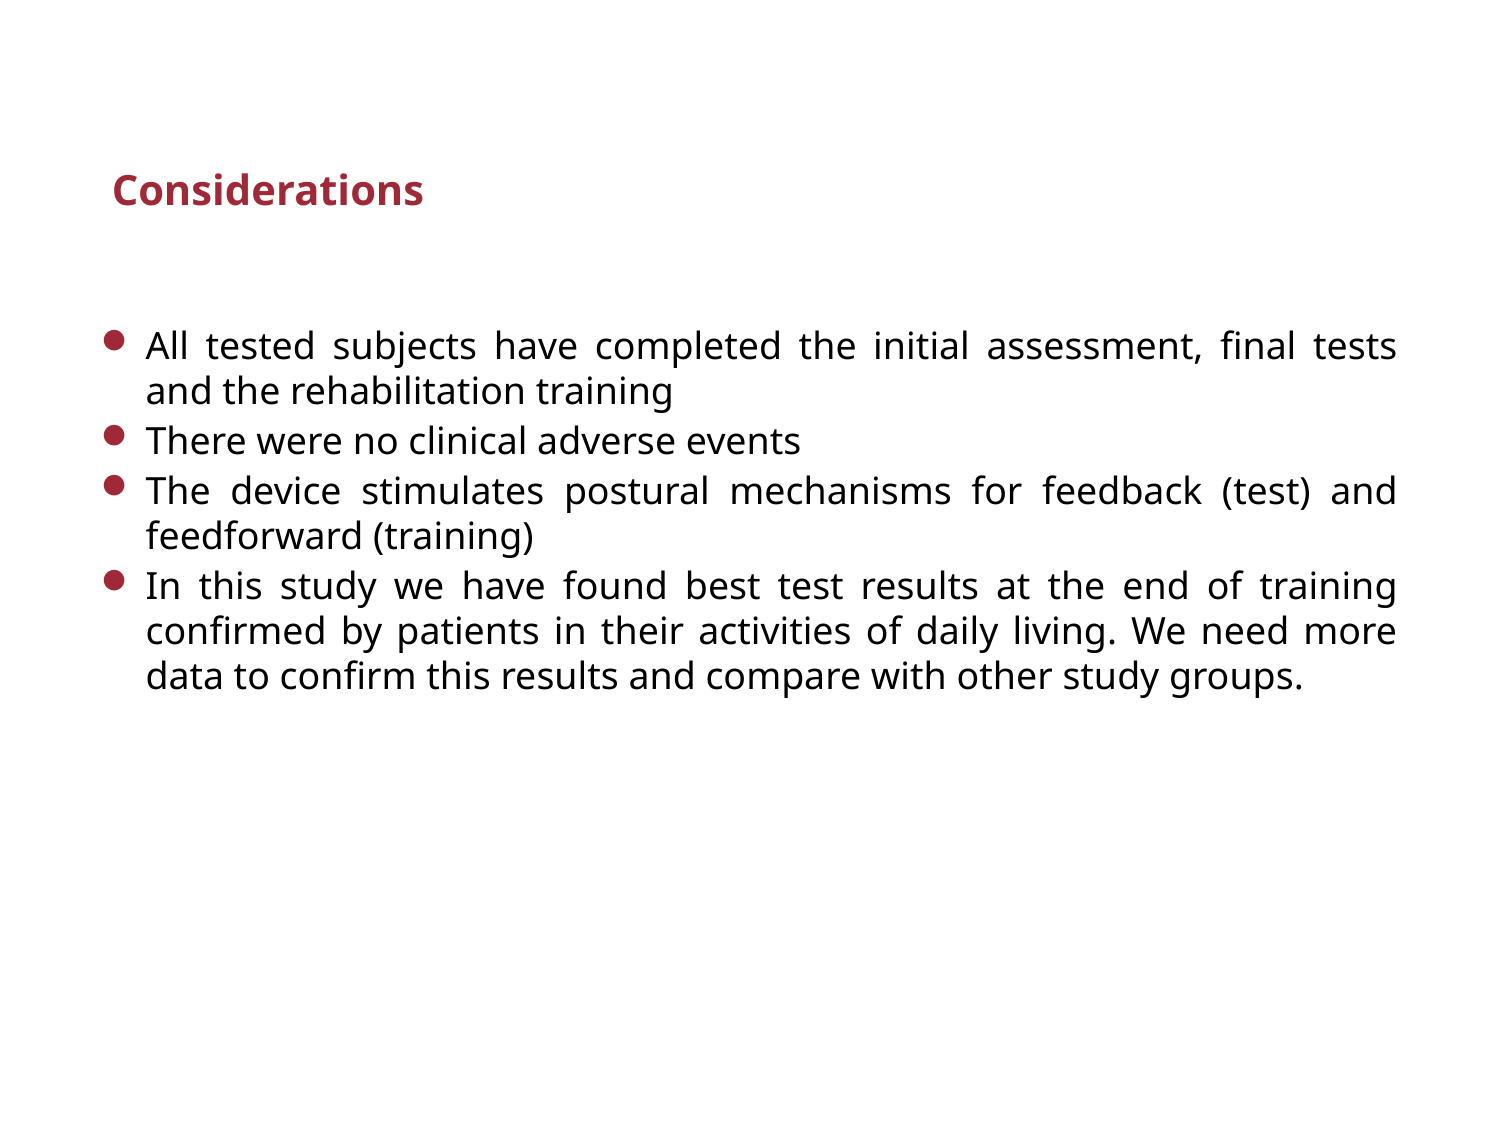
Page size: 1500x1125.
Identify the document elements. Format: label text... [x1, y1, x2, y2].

text_box All tested subjects have completed the initial assessment, final tests and the rehabilitation training There were no clinical adverse events The device stimulates postural mechanisms for feedback (test) and feedforward (training) In this study we have found best test results at the end of training confirmed by patients in their activities of daily living. We need more data to confirm this results and compare with other study groups. [86, 314, 1414, 798]
text_box Considerations [97, 156, 1448, 229]
